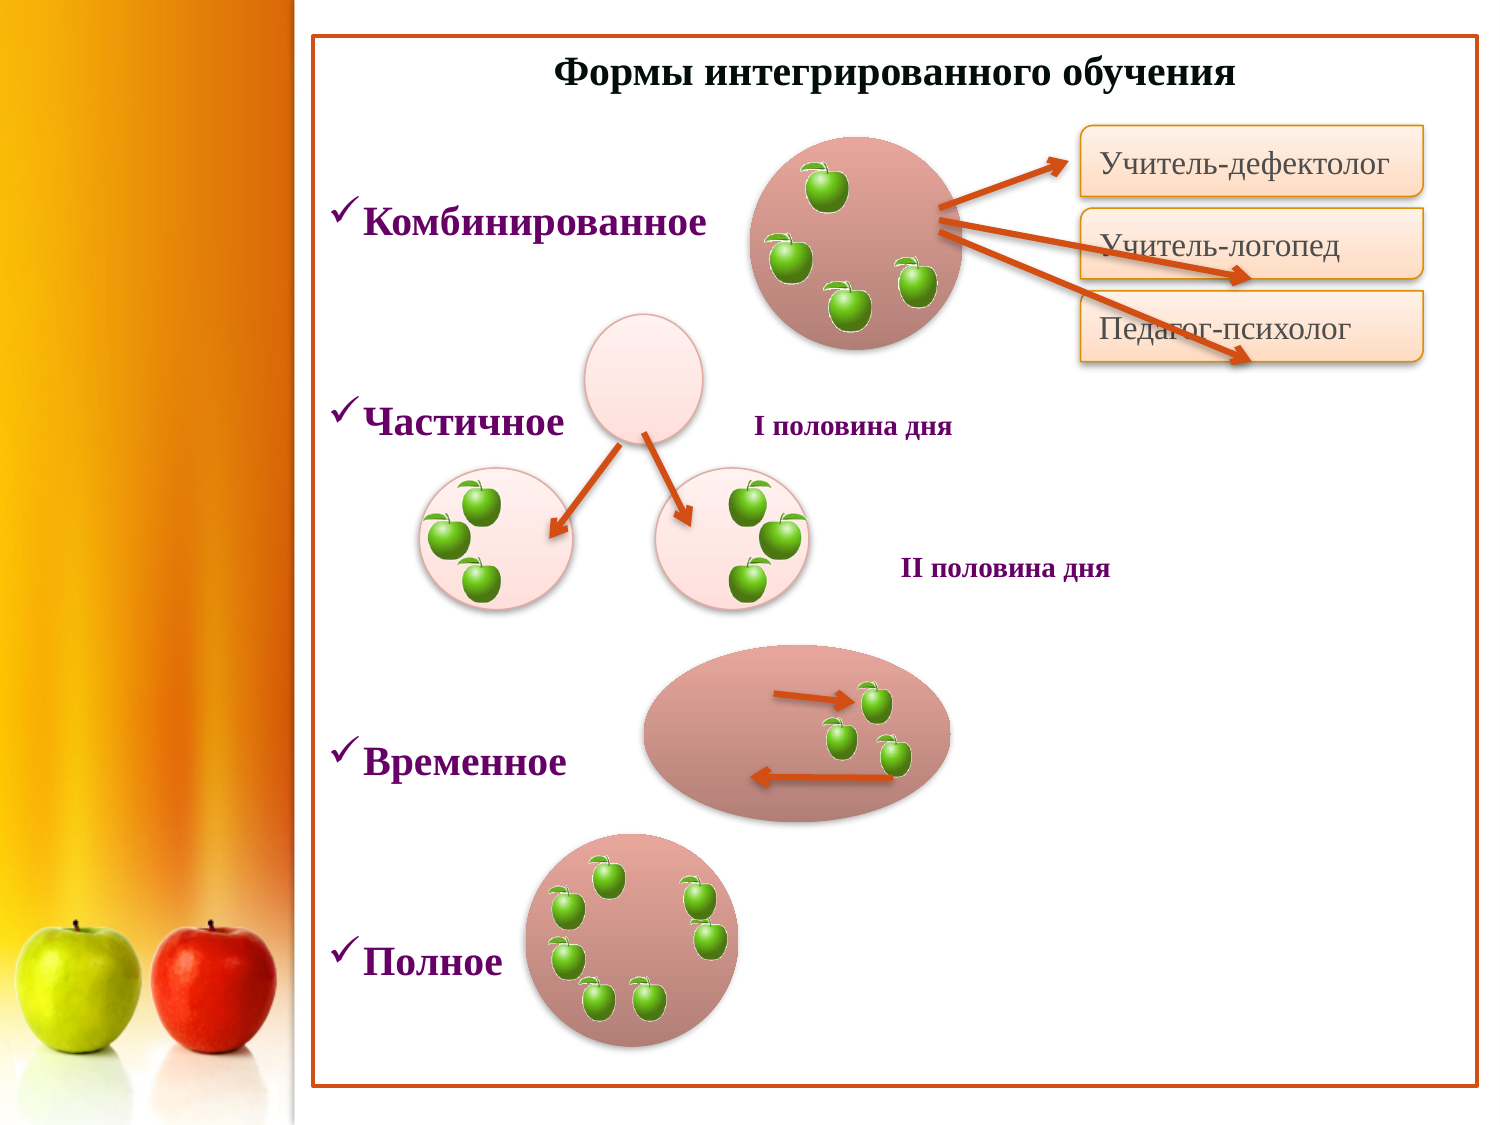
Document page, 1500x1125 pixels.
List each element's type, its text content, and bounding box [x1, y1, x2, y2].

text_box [655, 467, 810, 610]
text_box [418, 467, 574, 610]
text_box Учитель-дефектолог [1079, 124, 1424, 198]
text_box Формы интегрированного обучения Комбинированное Частичное I половина дня II половина дня Временное Полное [311, 34, 1479, 1088]
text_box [938, 219, 1081, 231]
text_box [938, 231, 1081, 327]
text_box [938, 160, 1070, 209]
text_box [525, 833, 739, 1048]
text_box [548, 444, 621, 540]
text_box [643, 443, 692, 528]
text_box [773, 693, 856, 703]
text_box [643, 645, 951, 823]
text_box Учитель-логопед [1080, 207, 1424, 280]
text_box Педагог-психолог [1079, 306, 1223, 363]
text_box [749, 136, 963, 351]
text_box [584, 314, 704, 445]
text_box Педагог-психолог [1092, 290, 1424, 363]
picture [0, 0, 1500, 1125]
